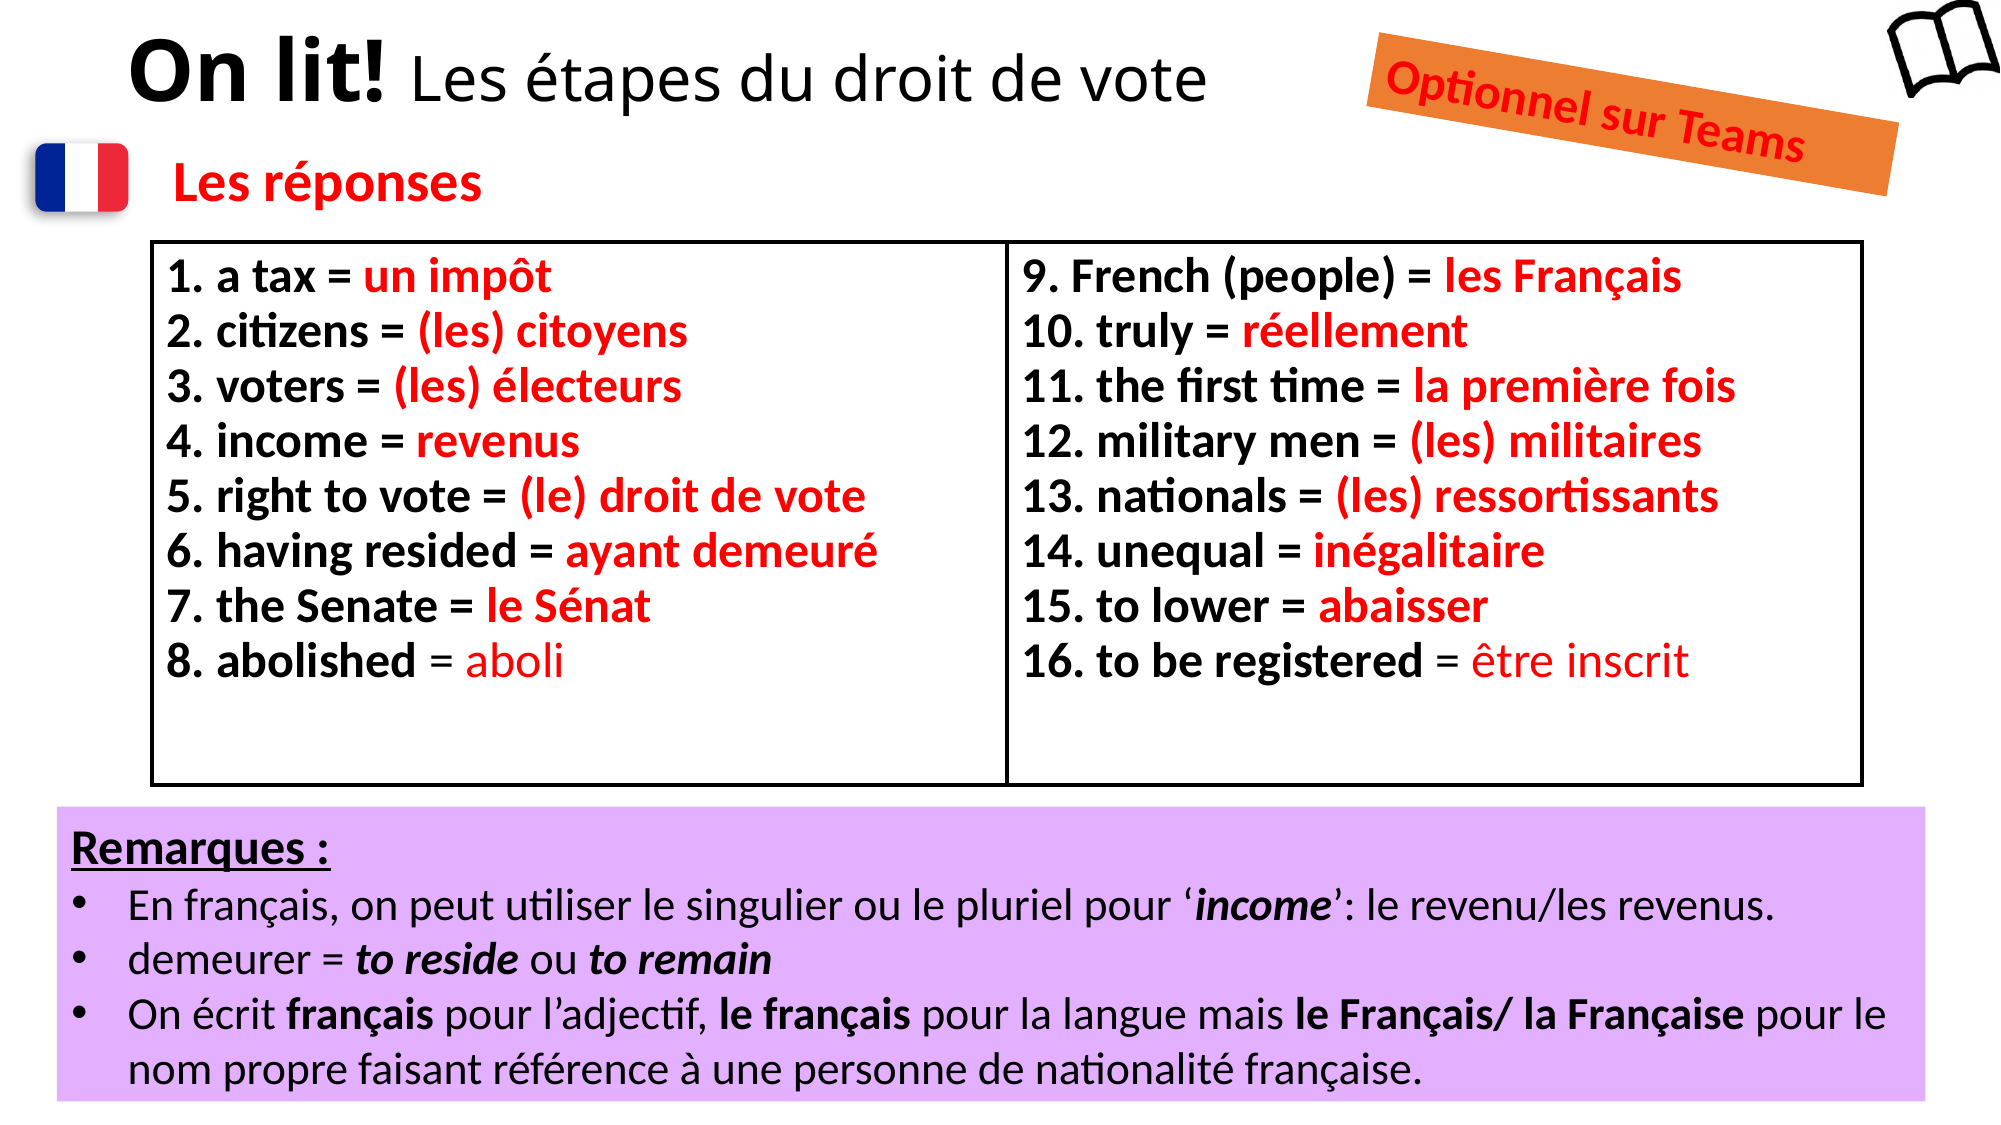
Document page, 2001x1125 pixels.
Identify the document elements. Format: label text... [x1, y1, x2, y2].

text_box Remarques : En français, on peut utiliser le singulier ou le pluriel pour ‘income’: le revenu/les revenus. demeurer = to reside ou to remain On écrit français pour l’adjectif, le français pour la langue mais le Français/ la Française pour le nom propre faisant référence à une personne de nationalité française. [56, 806, 1926, 1102]
picture [35, 143, 129, 212]
table_header 9. French (people) = les Français 10. truly = réellement 11. the first time = la première fois 12. military men = (les) militaires 13. nationals = (les) ressortissants 14. unequal = inégalitaire 15. to lower = abaisser 16. to be registered = être inscrit [1009, 244, 1860, 783]
text_box Les réponses [158, 136, 498, 221]
table_header 1. a tax = un impôt 2. citizens = (les) citoyens 3. voters = (les) électeurs 4. income = revenus 5. right to vote = (le) droit de vote 6. having resided = ayant demeuré 7. the Senate = le Sénat 8. abolished = aboli [154, 244, 1005, 783]
title On lit! Les étapes du droit de vote [111, 18, 1425, 128]
picture [1887, 0, 2000, 98]
text_box Optionnel sur Teams [1366, 32, 1900, 197]
